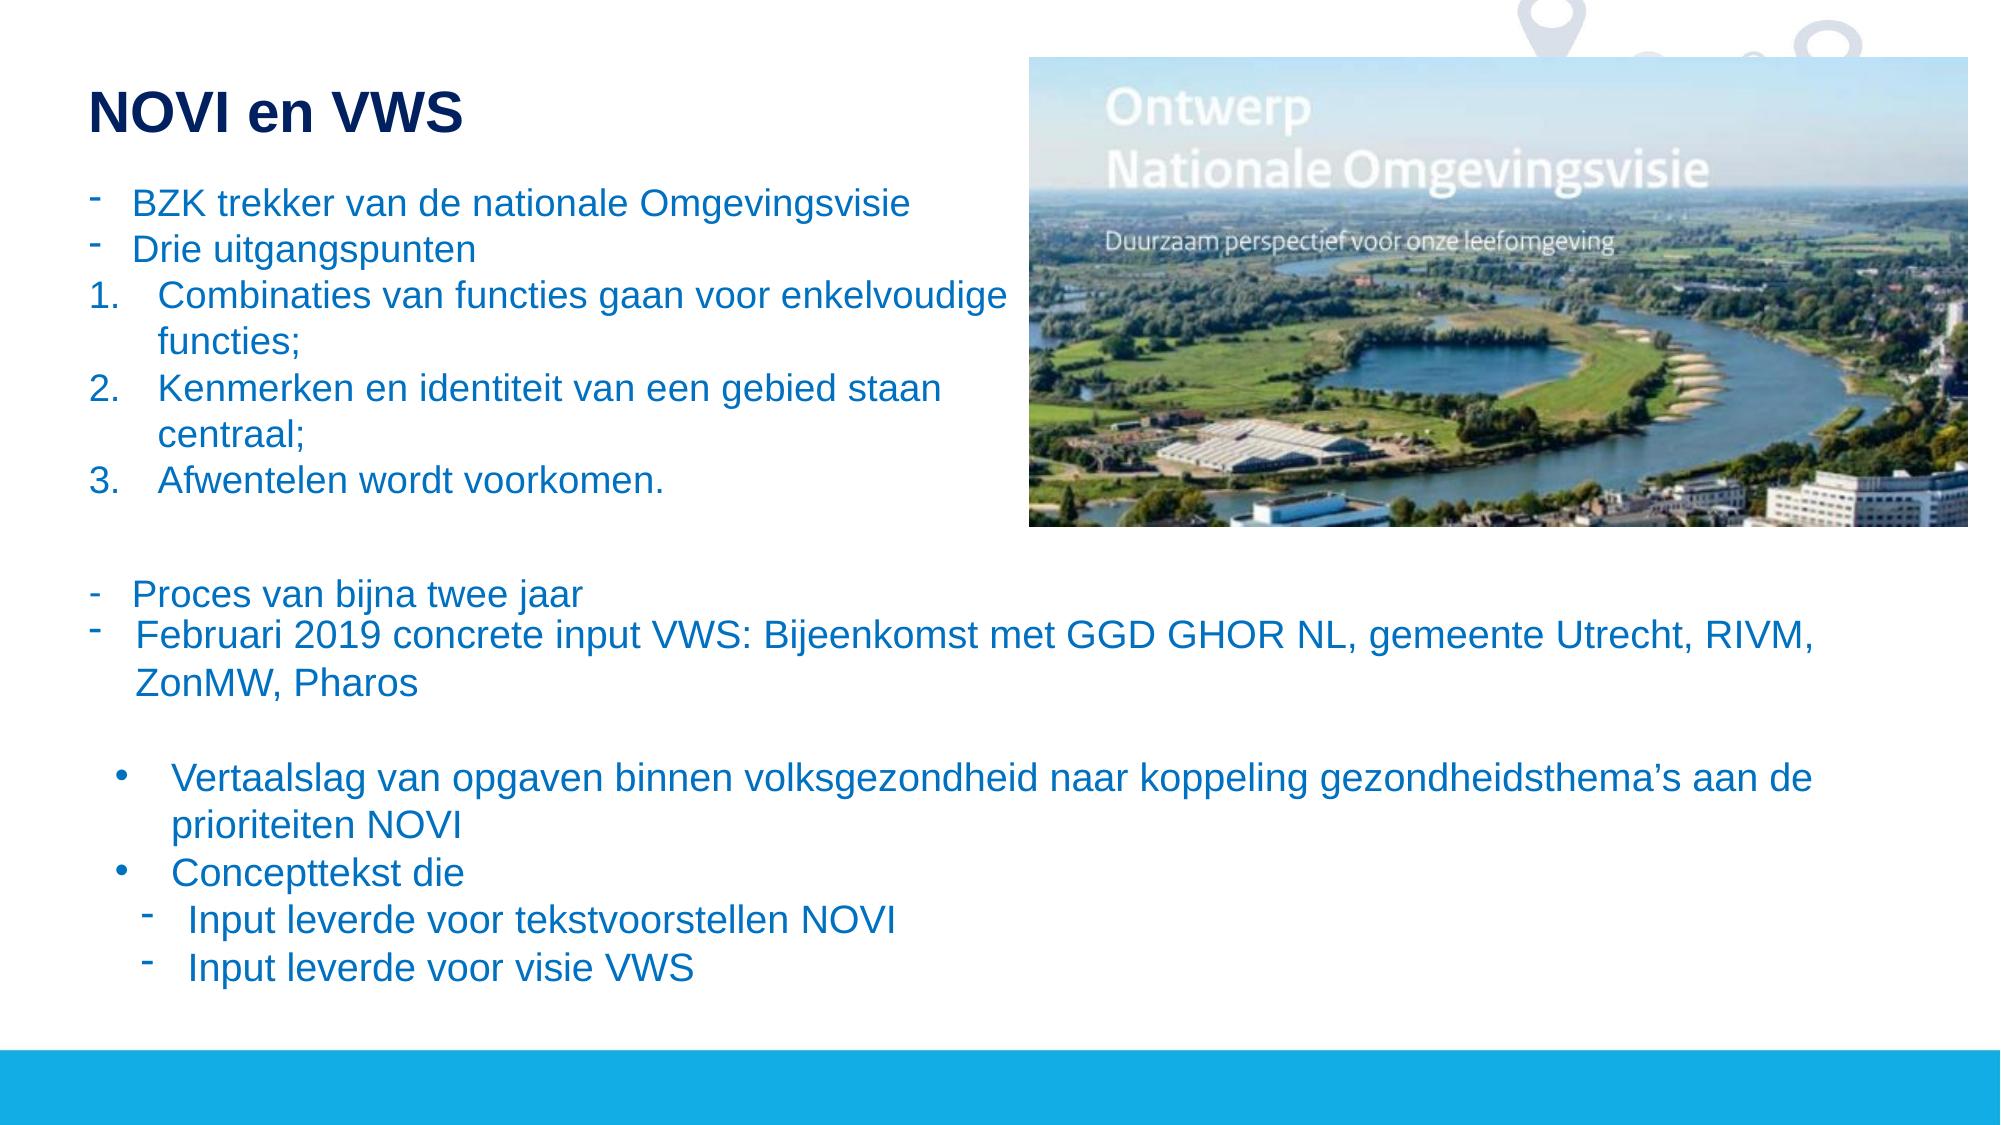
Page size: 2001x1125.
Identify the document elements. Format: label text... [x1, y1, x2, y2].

title NOVI en VWS [73, 57, 1029, 170]
list BZK trekker van de nationale Omgevingsvisie Drie uitgangspunten Combinaties van functies gaan voor enkelvoudige functies; Kenmerken en identiteit van een gebied staan centraal; Afwentelen wordt voorkomen. Proces van bijna twee jaar [73, 170, 1030, 601]
picture [0, 0, 2001, 1125]
text_box Februari 2019 concrete input VWS: Bijeenkomst met GGD GHOR NL, gemeente Utrecht, RIVM, ZonMW, Pharos Vertaalslag van opgaven binnen volksgezondheid naar koppeling gezondheidsthema’s aan de prioriteiten NOVI Concepttekst die Input leverde voor tekstvoorstellen NOVI Input leverde voor visie VWS [73, 601, 1841, 997]
